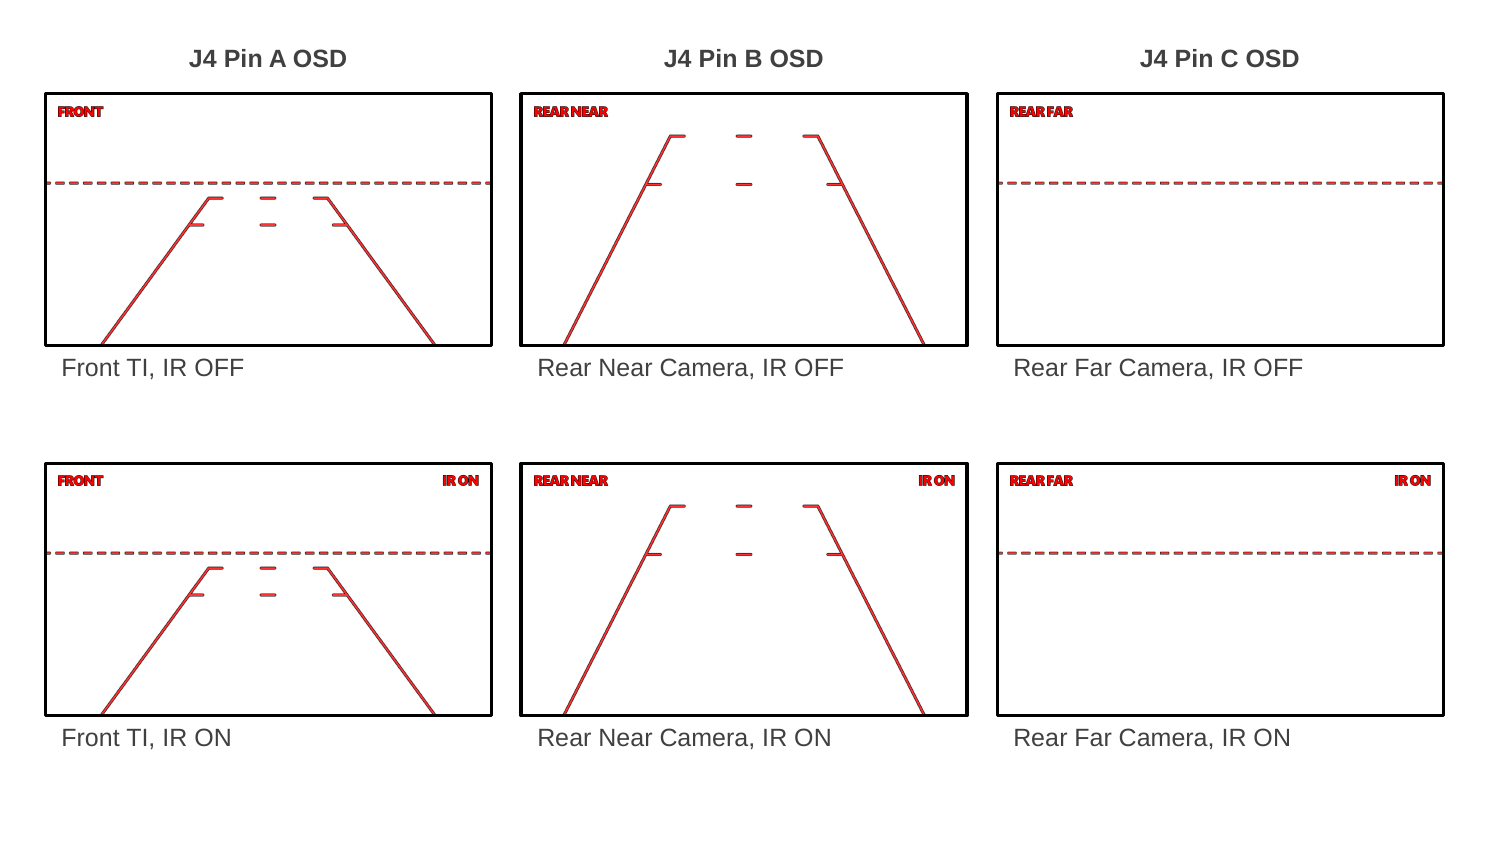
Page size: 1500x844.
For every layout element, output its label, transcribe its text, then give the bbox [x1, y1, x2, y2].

text_box J4 Pin B OSD [522, 34, 966, 80]
text_box J4 Pin A OSD [46, 34, 490, 80]
text_box Rear Far Camera, IR ON [998, 715, 1442, 759]
text_box Rear Far Camera, IR OFF [998, 345, 1442, 389]
text_box Rear Near Camera, IR OFF [522, 345, 966, 389]
text_box J4 Pin C OSD [998, 34, 1442, 80]
picture [998, 464, 1442, 715]
text_box Front TI, IR OFF [46, 345, 490, 389]
text_box Front TI, IR ON [46, 715, 490, 759]
picture [46, 95, 490, 345]
text_box Rear Near Camera, IR ON [522, 715, 966, 759]
picture [522, 95, 966, 345]
picture [46, 464, 490, 715]
picture [522, 464, 966, 715]
picture [998, 95, 1442, 345]
